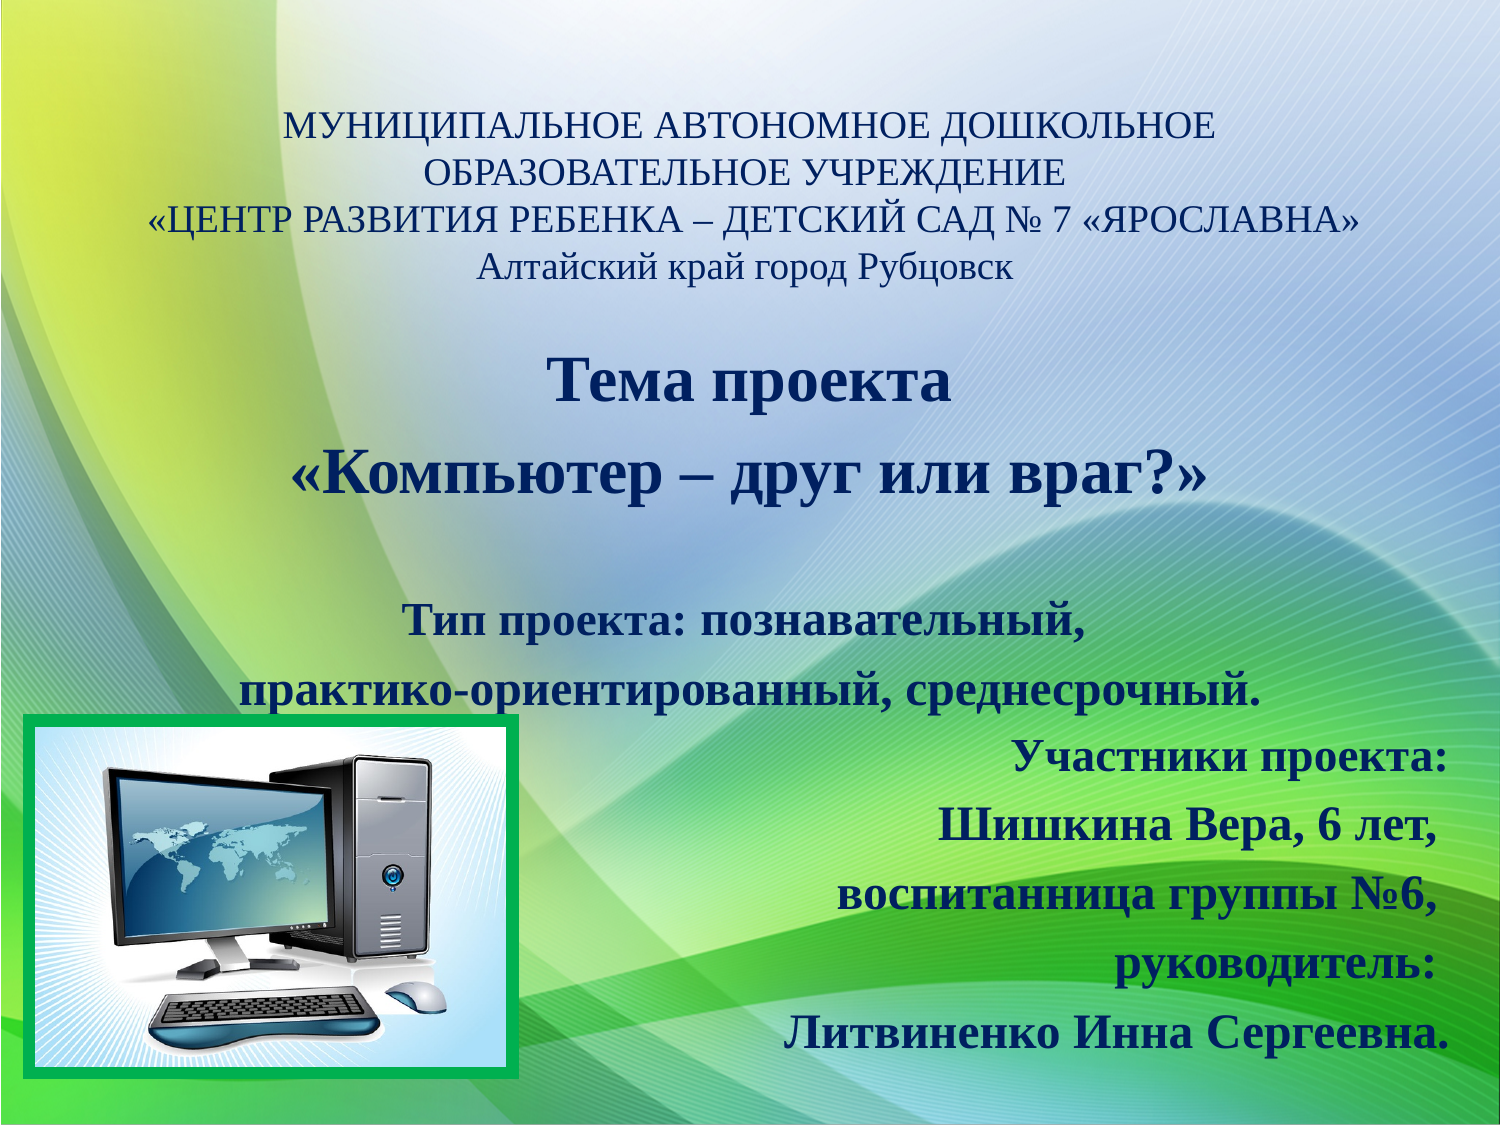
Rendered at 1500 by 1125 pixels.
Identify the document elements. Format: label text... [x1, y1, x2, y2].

picture [0, 0, 1500, 1125]
title МУНИЦИПАЛЬНОЕ АВТОНОМНОЕ ДОШКОЛЬНОЕ ОБРАЗОВАТЕЛЬНОЕ УЧРЕЖДЕНИЕ «ЦЕНТР РАЗВИТИЯ РЕБЕНКА – ДЕТСКИЙ САД № 7 «ЯРОСЛАВНА» Алтайский край город Рубцовск [112, 70, 1388, 317]
subtitle Тема проекта «Компьютер – друг или враг?» Тип проекта: познавательный, практико-ориентированный, среднесрочный. Участники проекта: Шишкина Вера, 6 лет, воспитанница группы №6, руководитель: Литвиненко Инна Сергеевна. [35, 328, 1465, 1067]
